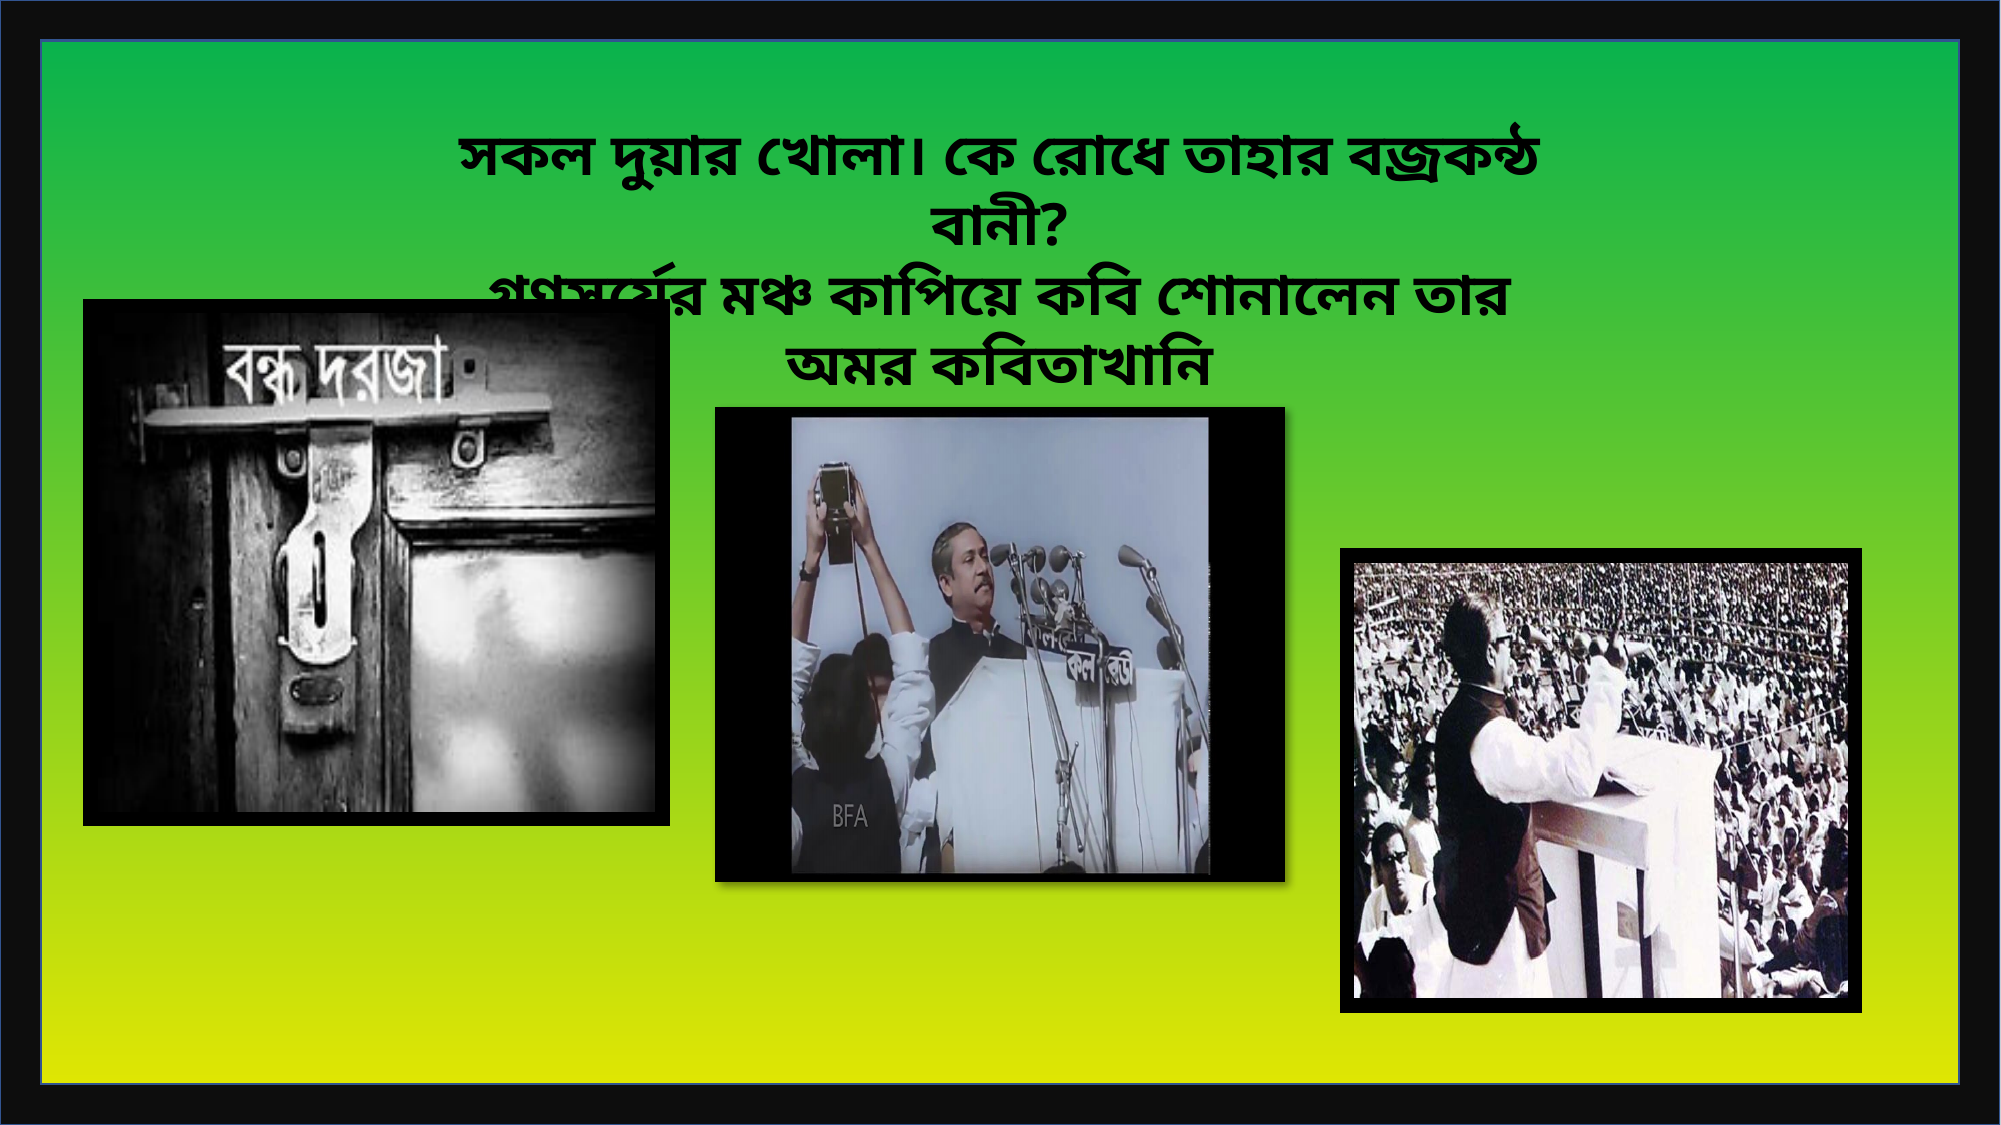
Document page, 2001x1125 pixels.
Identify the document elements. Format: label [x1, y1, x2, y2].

text_box [97, 110, 1848, 998]
